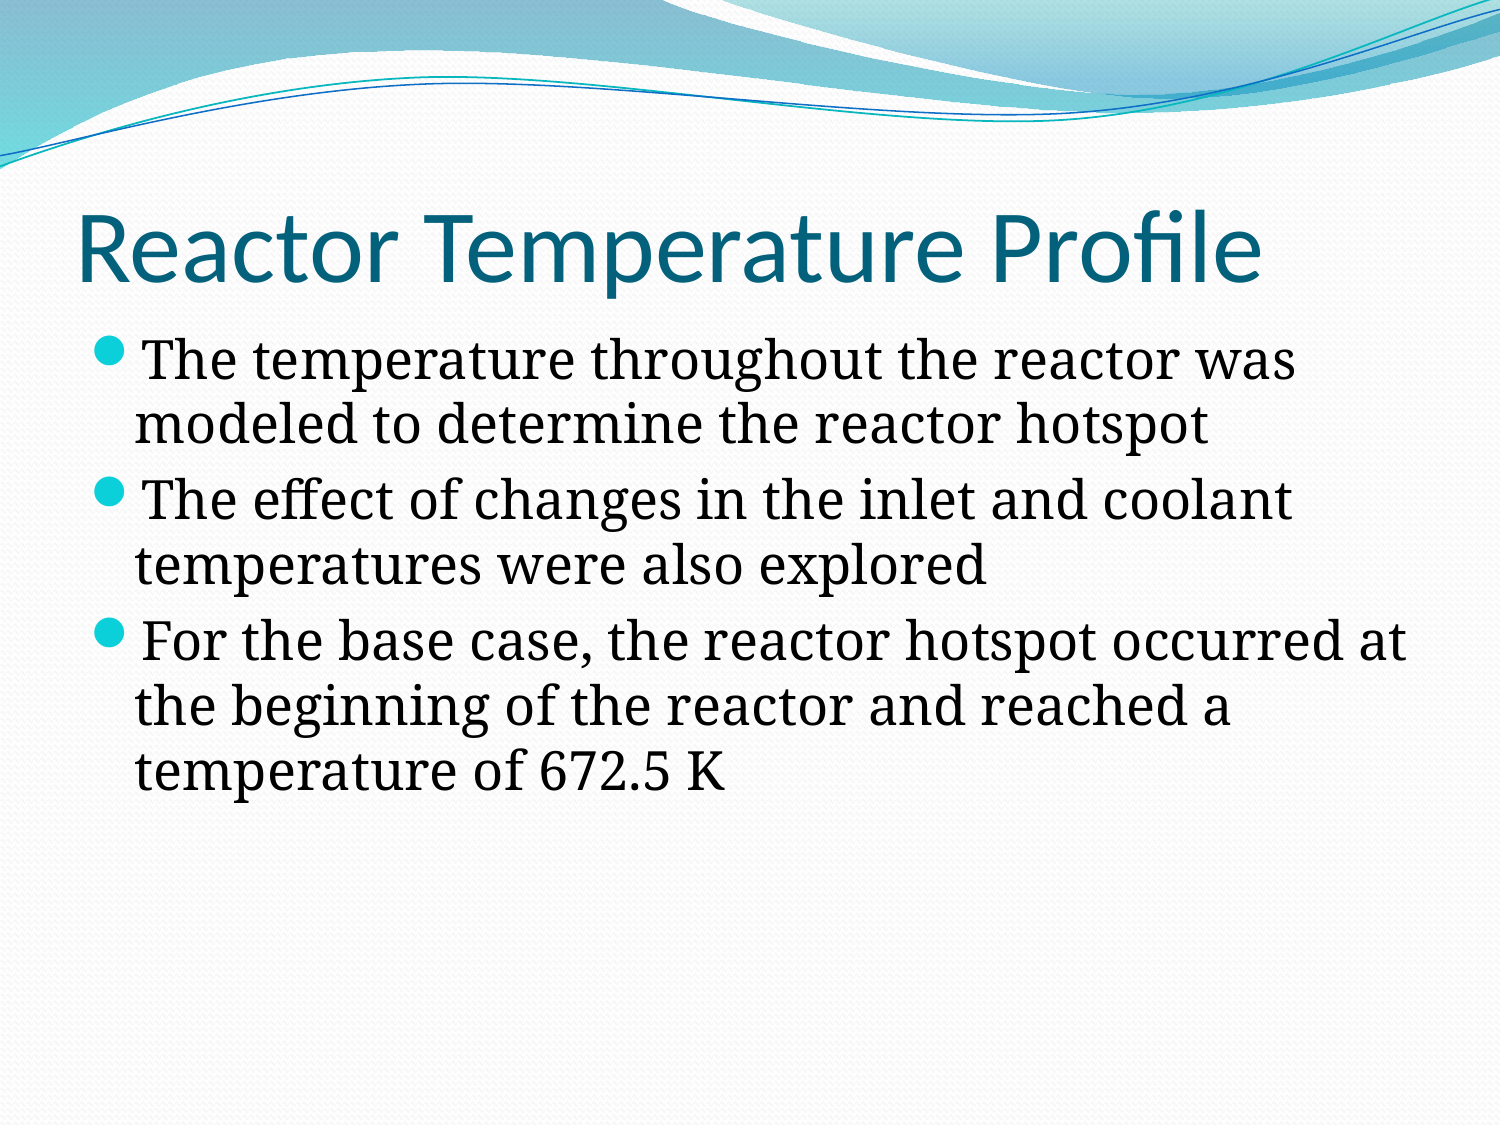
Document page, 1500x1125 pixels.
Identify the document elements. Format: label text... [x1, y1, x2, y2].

list The temperature throughout the reactor was modeled to determine the reactor hotspot The effect of changes in the inlet and coolant temperatures were also explored For the base case, the reactor hotspot occurred at the beginning of the reactor and reached a temperature of 672.5 K [74, 317, 1426, 1038]
title Reactor Temperature Profile [74, 115, 1426, 304]
